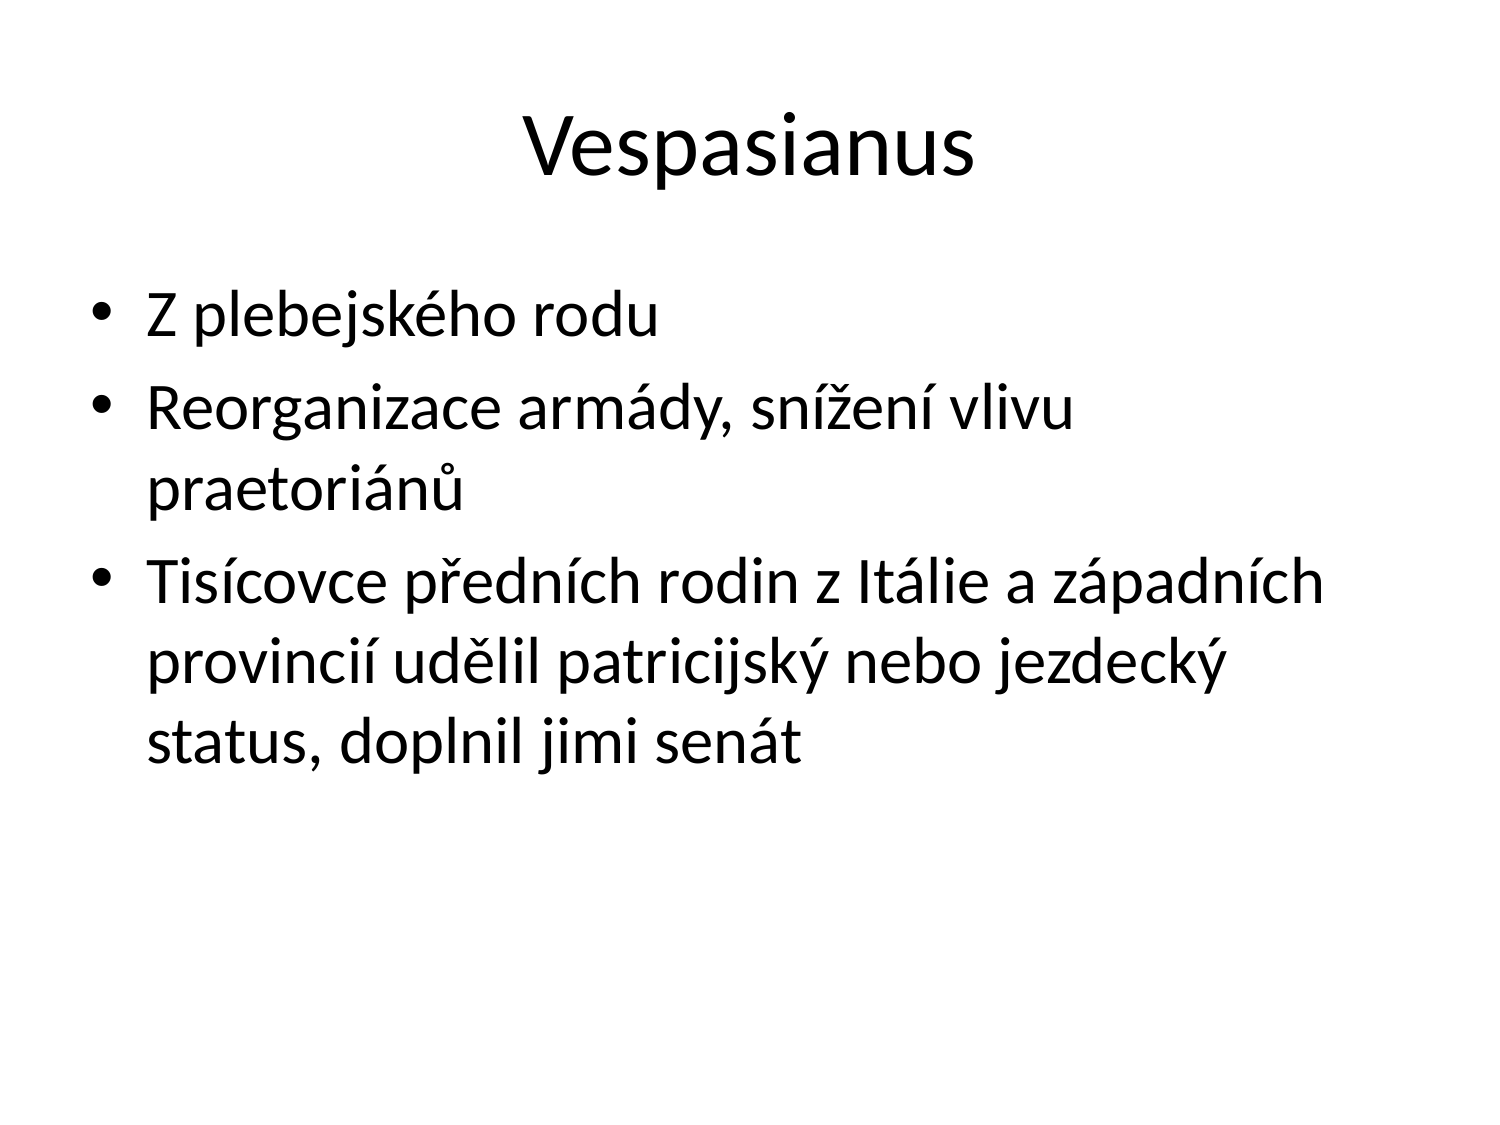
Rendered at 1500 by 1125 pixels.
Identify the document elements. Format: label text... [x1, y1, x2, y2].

title Vespasianus [75, 45, 1425, 233]
list Z plebejského rodu Reorganizace armády, snížení vlivu praetoriánů Tisícovce předních rodin z Itálie a západních provincií udělil patricijský nebo jezdecký status, doplnil jimi senát [75, 262, 1425, 1005]
